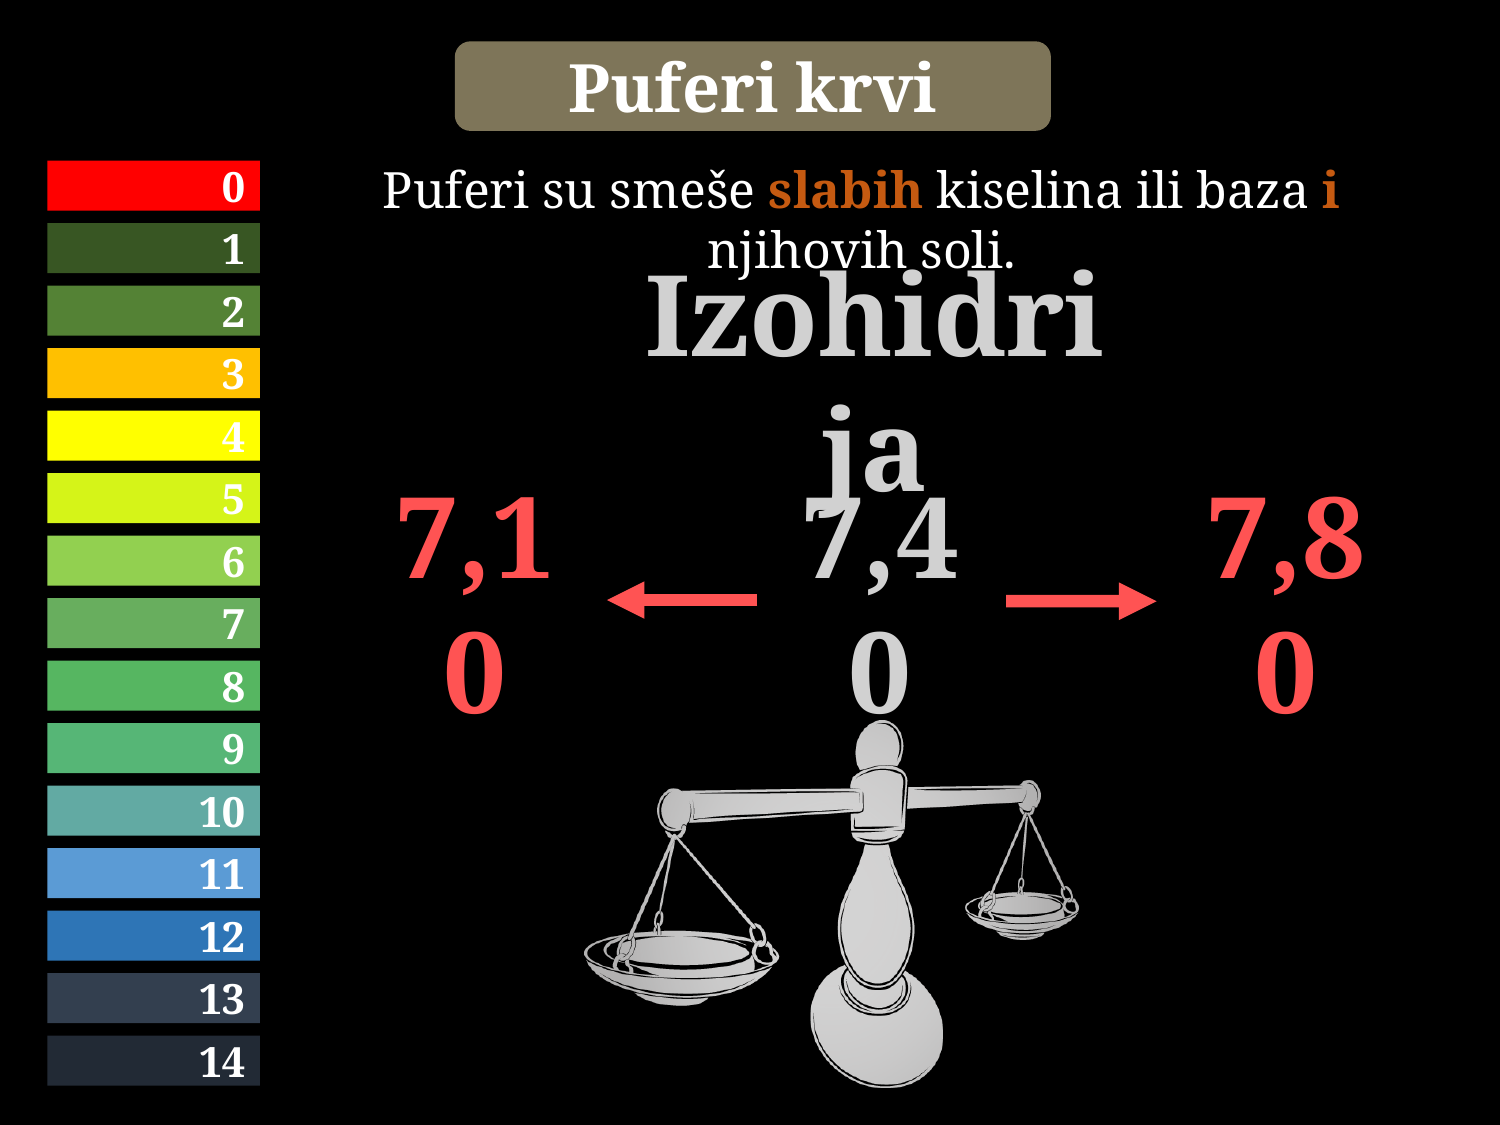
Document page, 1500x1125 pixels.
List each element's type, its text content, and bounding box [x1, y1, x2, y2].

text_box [47, 160, 260, 1086]
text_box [349, 310, 1412, 1088]
text_box Puferi su smeše slabih kiselina ili baza i njihovih soli. [284, 184, 1439, 254]
text_box Puferi krvi [454, 41, 1051, 131]
